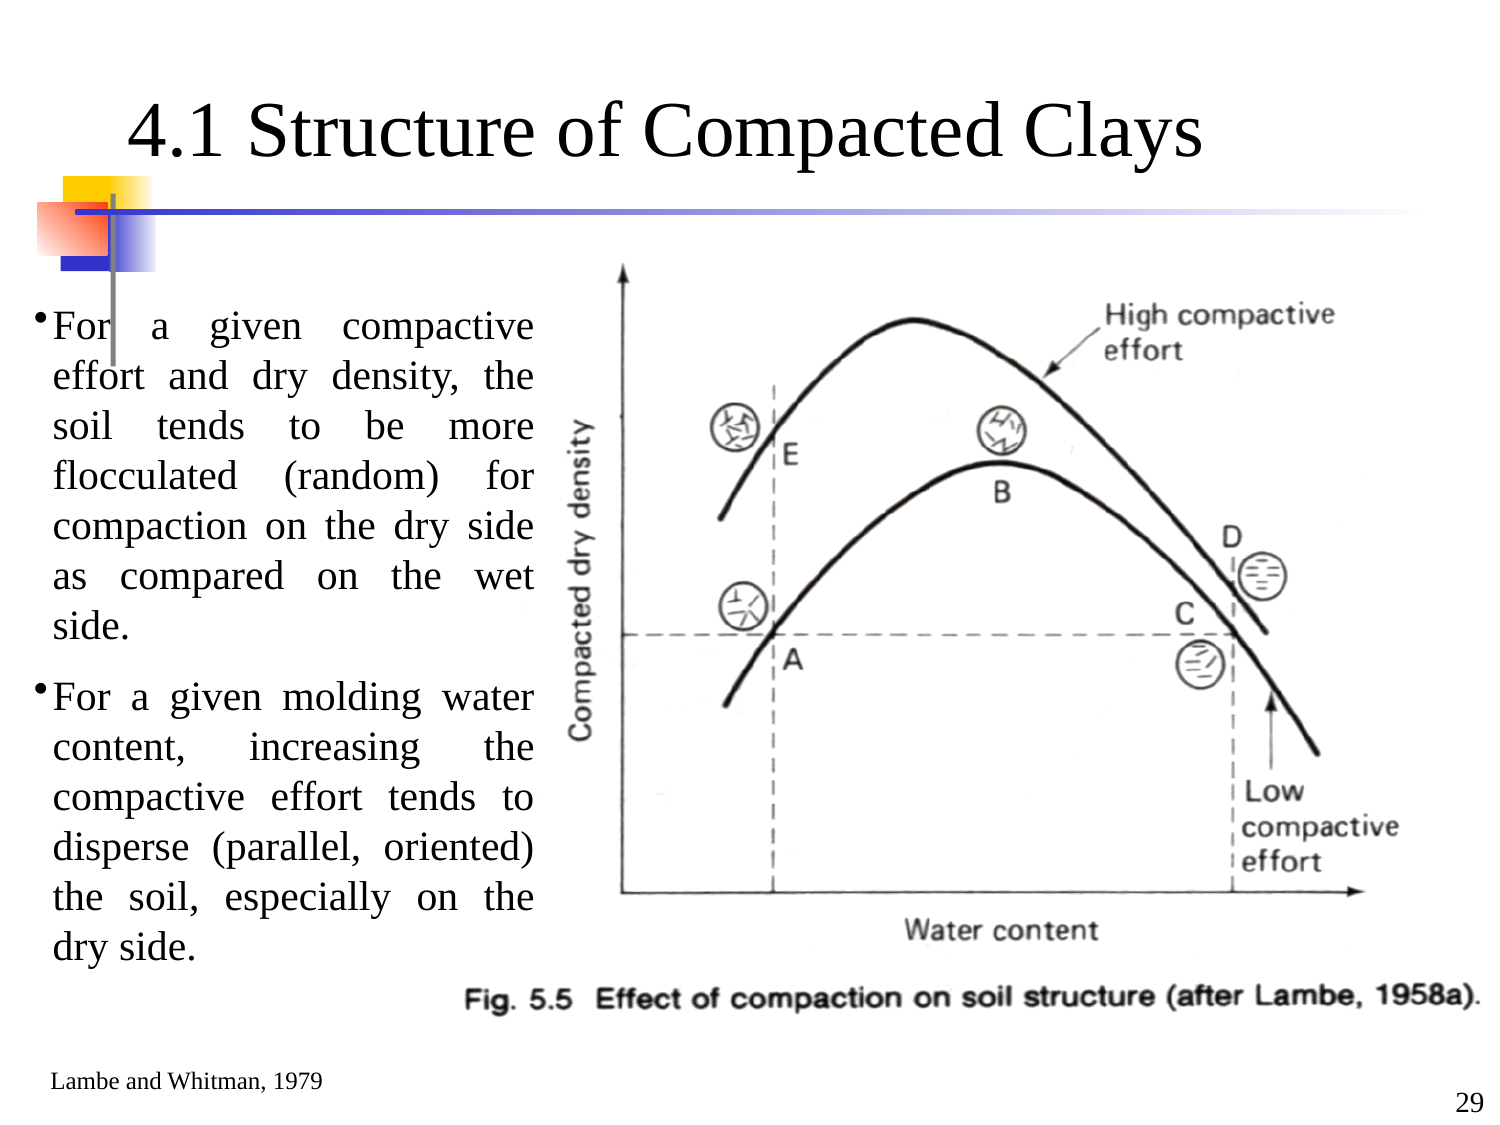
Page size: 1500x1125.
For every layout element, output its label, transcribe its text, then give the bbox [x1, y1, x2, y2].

text_box For a given compactive effort and dry density, the soil tends to be more flocculated (random) for compaction on the dry side as compared on the wet side. For a given molding water content, increasing the compactive effort tends to disperse (parallel, oriented) the soil, especially on the dry side. [19, 290, 397, 1047]
picture [402, 247, 1500, 1071]
slide_number 29 [1406, 1078, 1500, 1125]
text_box Lambe and Whitman, 1979 [35, 1057, 398, 1102]
title 4.1 Structure of Compacted Clays [112, 50, 1397, 200]
